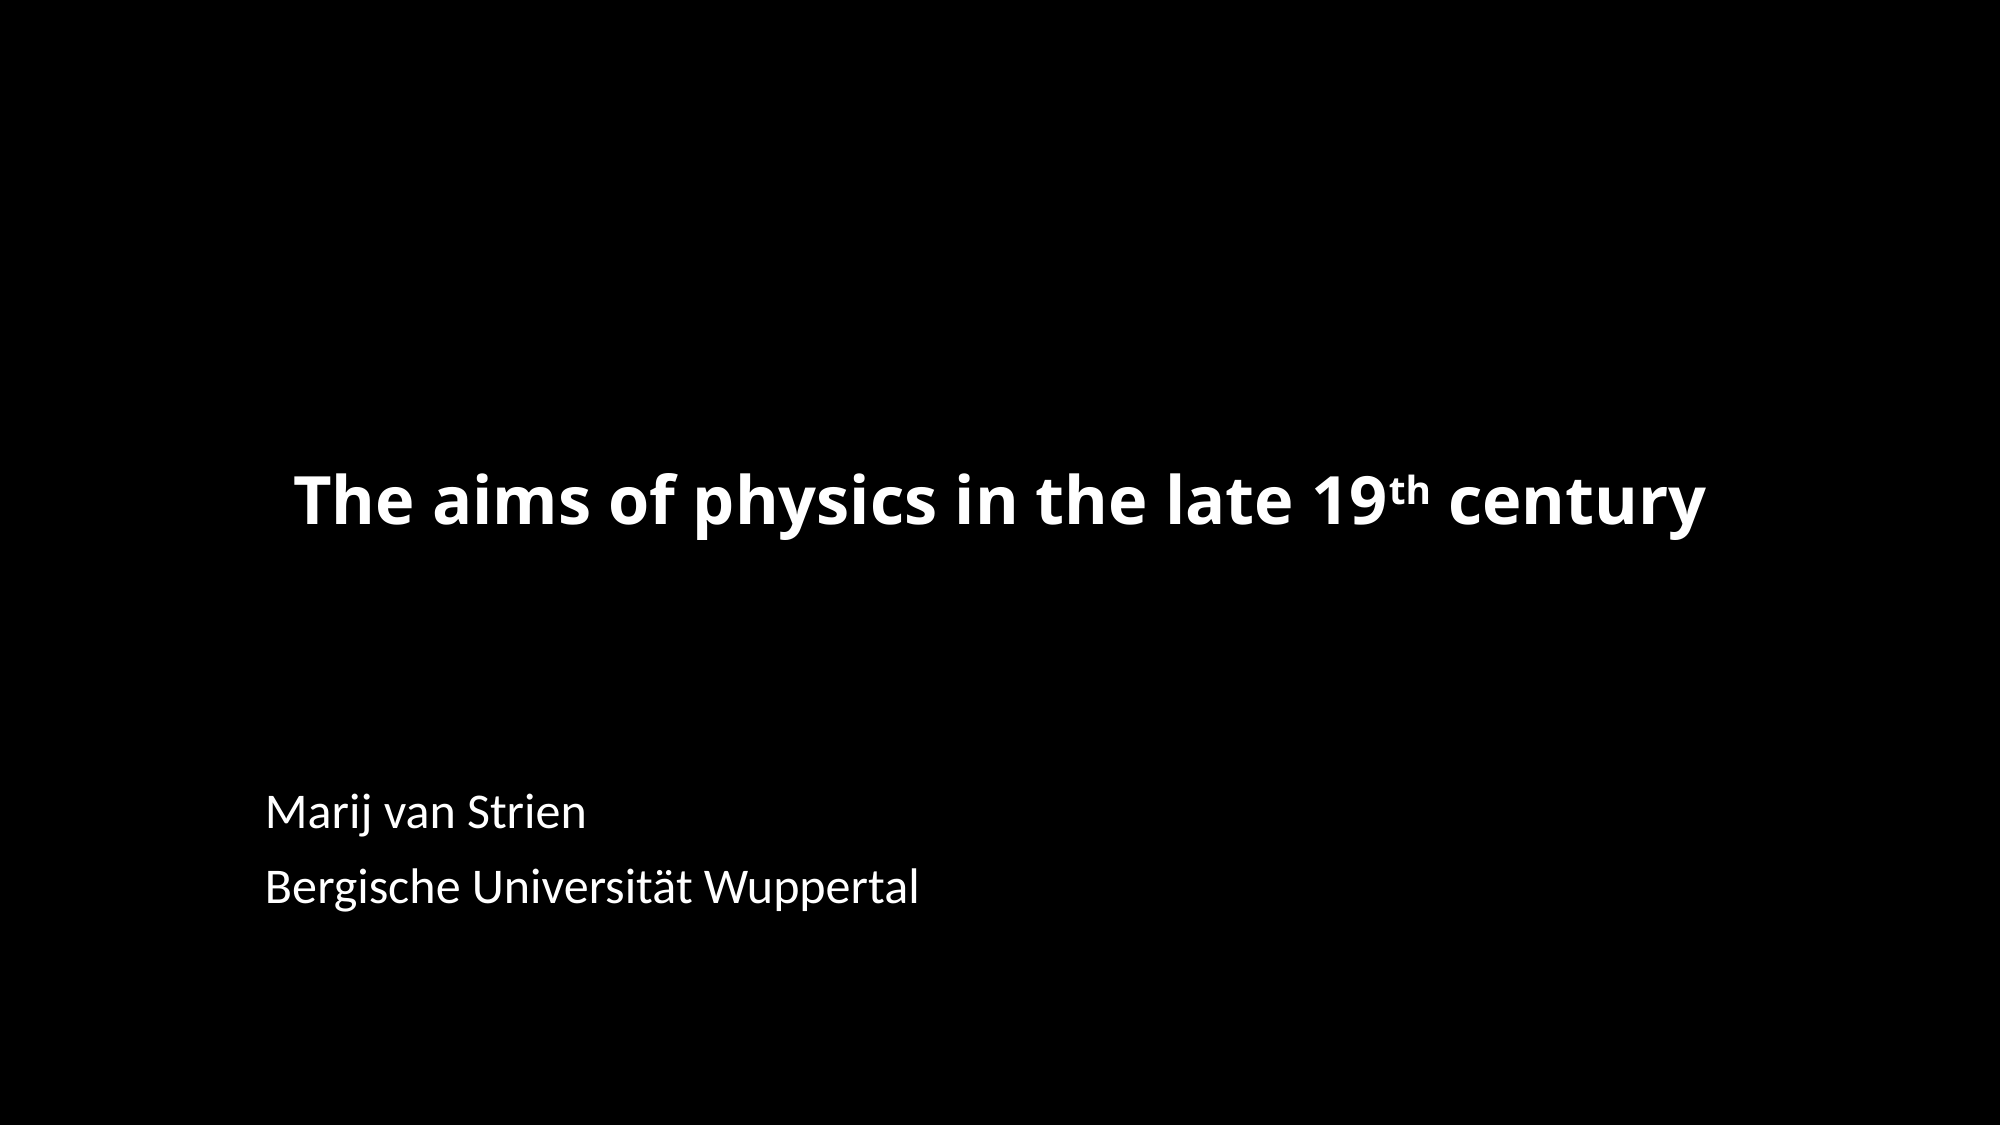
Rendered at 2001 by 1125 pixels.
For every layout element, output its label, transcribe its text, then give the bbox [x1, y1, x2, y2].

title The aims of physics in the late 19th century [249, 184, 1750, 699]
subtitle Marij van Strien Bergische Universität Wuppertal [249, 777, 1750, 912]
